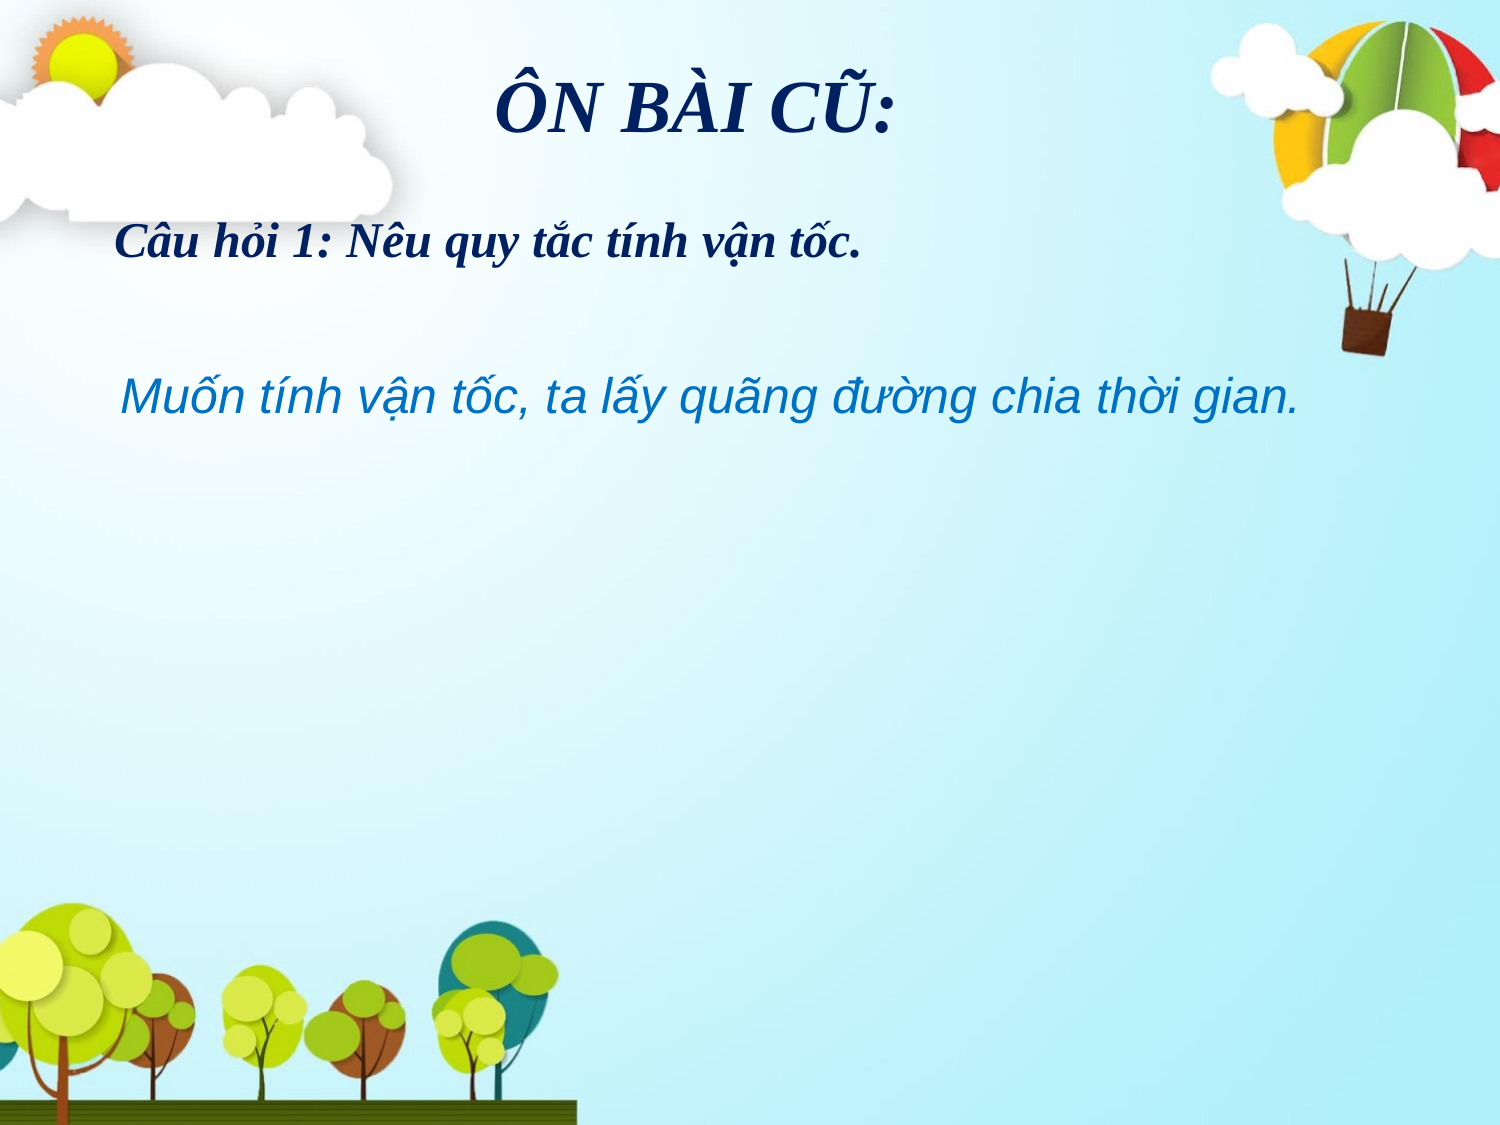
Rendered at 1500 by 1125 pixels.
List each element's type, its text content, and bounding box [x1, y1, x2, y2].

text_box Muốn tính vận tốc, ta lấy quãng đường chia thời gian. [106, 356, 1318, 432]
picture [0, 0, 1500, 1125]
text_box ÔN BÀI CŨ: [275, 49, 1138, 155]
text_box Câu hỏi 1: Nêu quy tắc tính vận tốc. [99, 199, 1427, 275]
